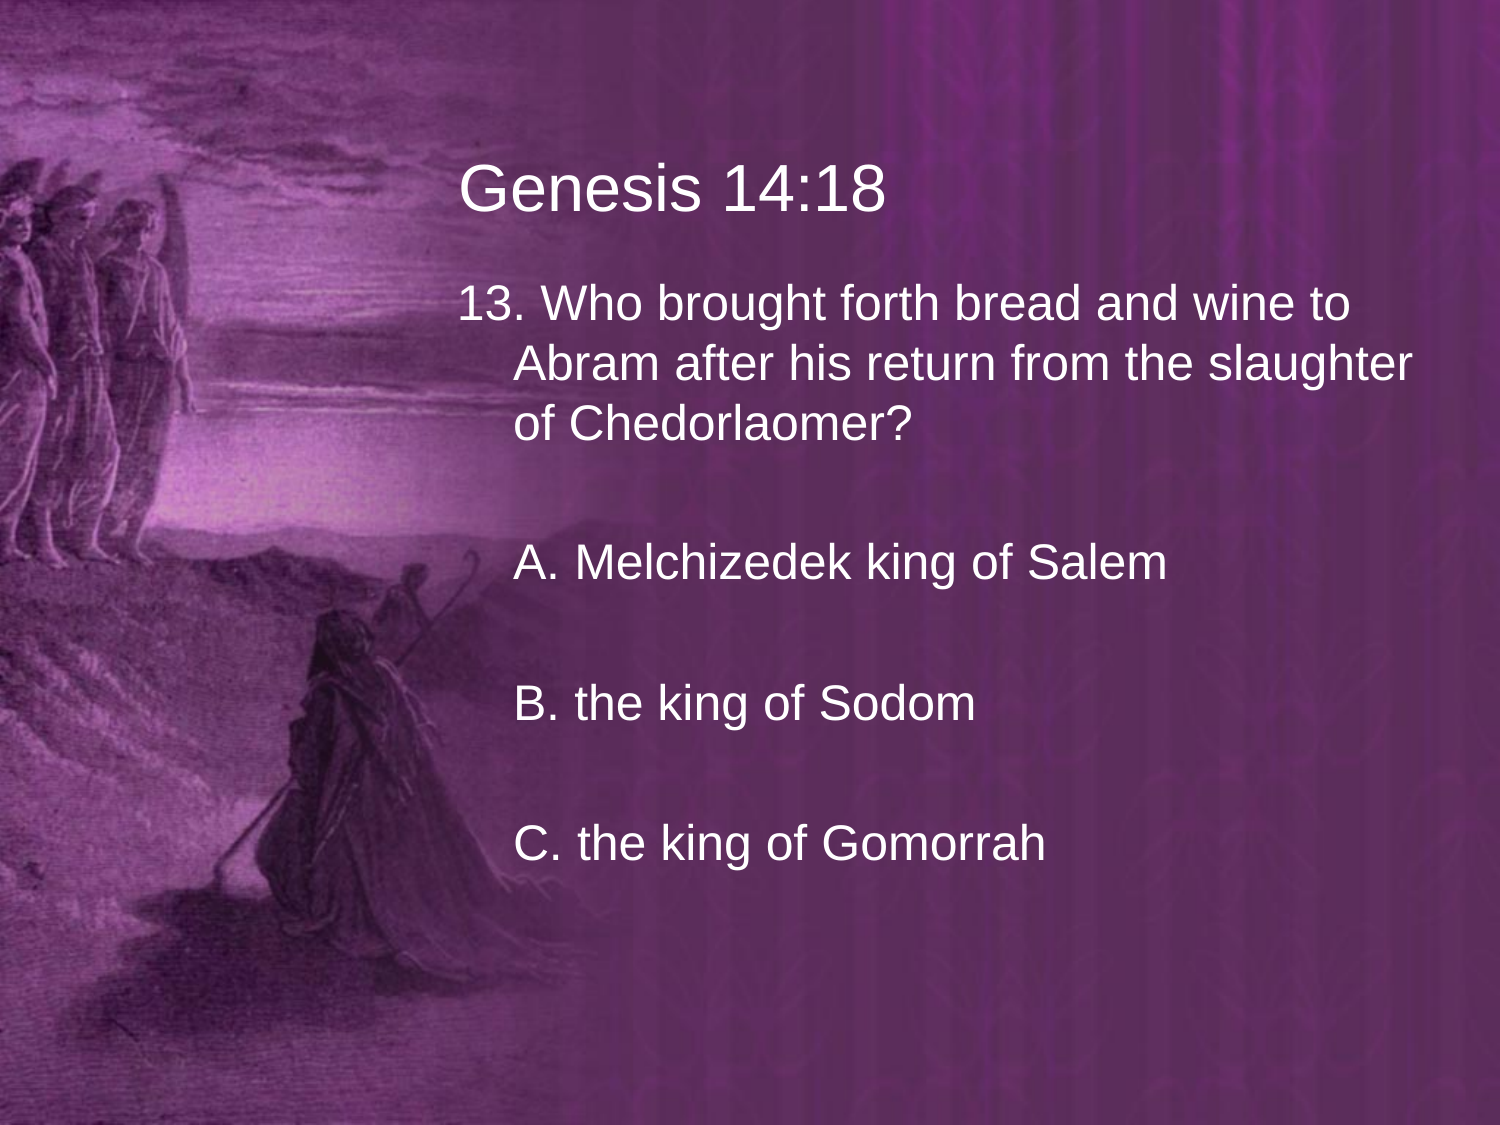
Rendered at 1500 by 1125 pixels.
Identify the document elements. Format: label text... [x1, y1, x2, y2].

title Genesis 14:18 [443, 44, 1480, 233]
list 13. Who brought forth bread and wine to Abram after his return from the slaughter of Chedorlaomer? A. Melchizedek king of Salem B. the king of Sodom C. the king of Gomorrah [441, 262, 1480, 1006]
picture [0, 0, 1500, 1125]
